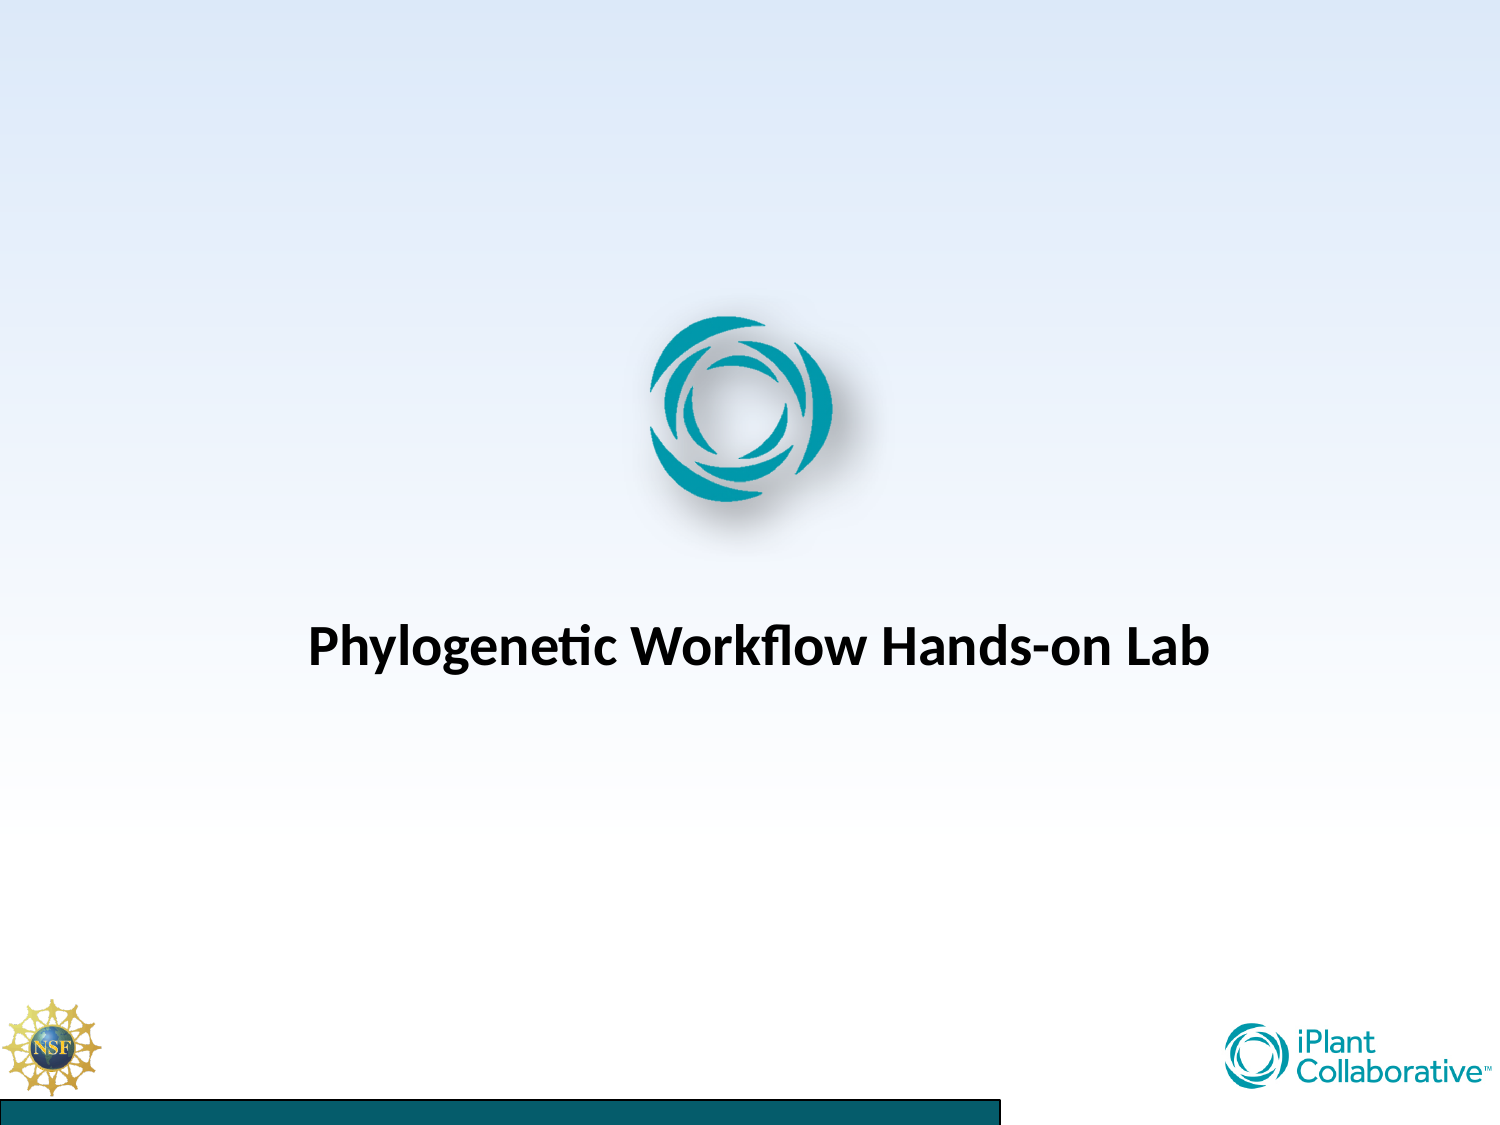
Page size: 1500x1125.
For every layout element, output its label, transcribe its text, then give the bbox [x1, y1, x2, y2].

picture [1221, 1020, 1494, 1091]
text_box Phylogenetic Workflow Hands-on Lab [75, 600, 1445, 685]
picture [643, 312, 851, 508]
text_box [0, 1100, 1000, 1125]
picture [0, 995, 106, 1100]
